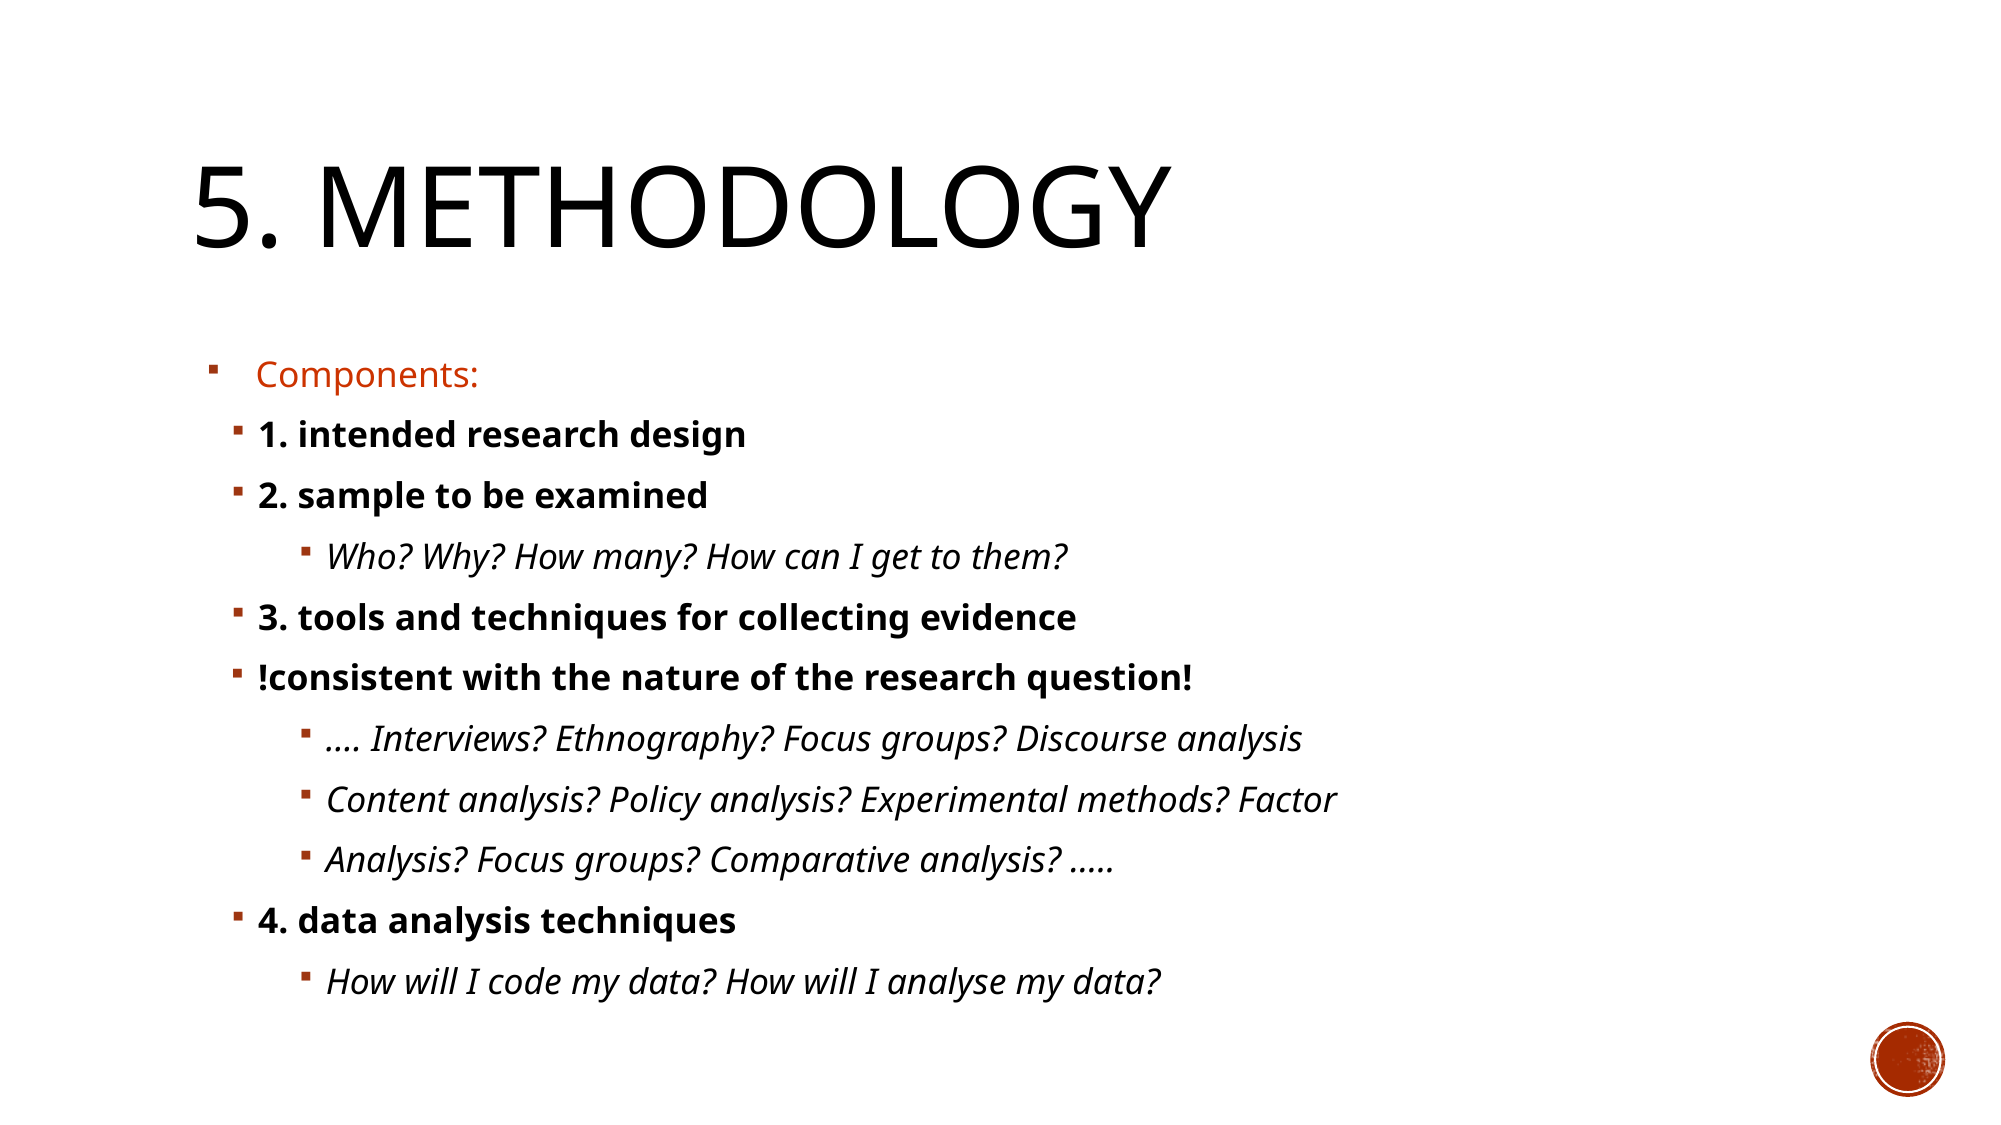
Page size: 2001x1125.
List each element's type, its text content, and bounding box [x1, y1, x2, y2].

list Components: 1. intended research design 2. sample to be examined Who? Why? How many? How can I get to them? 3. tools and techniques for collecting evidence !consistent with the nature of the research question! …. Interviews? Ethnography? Focus groups? Discourse analysis Content analysis? Policy analysis? Experimental methods? Factor Analysis? Focus groups? Comparative analysis? ….. 4. data analysis techniques How will I code my data? How will I analyse my data? [175, 348, 1826, 1013]
title 5. Methodology [175, 79, 1826, 344]
